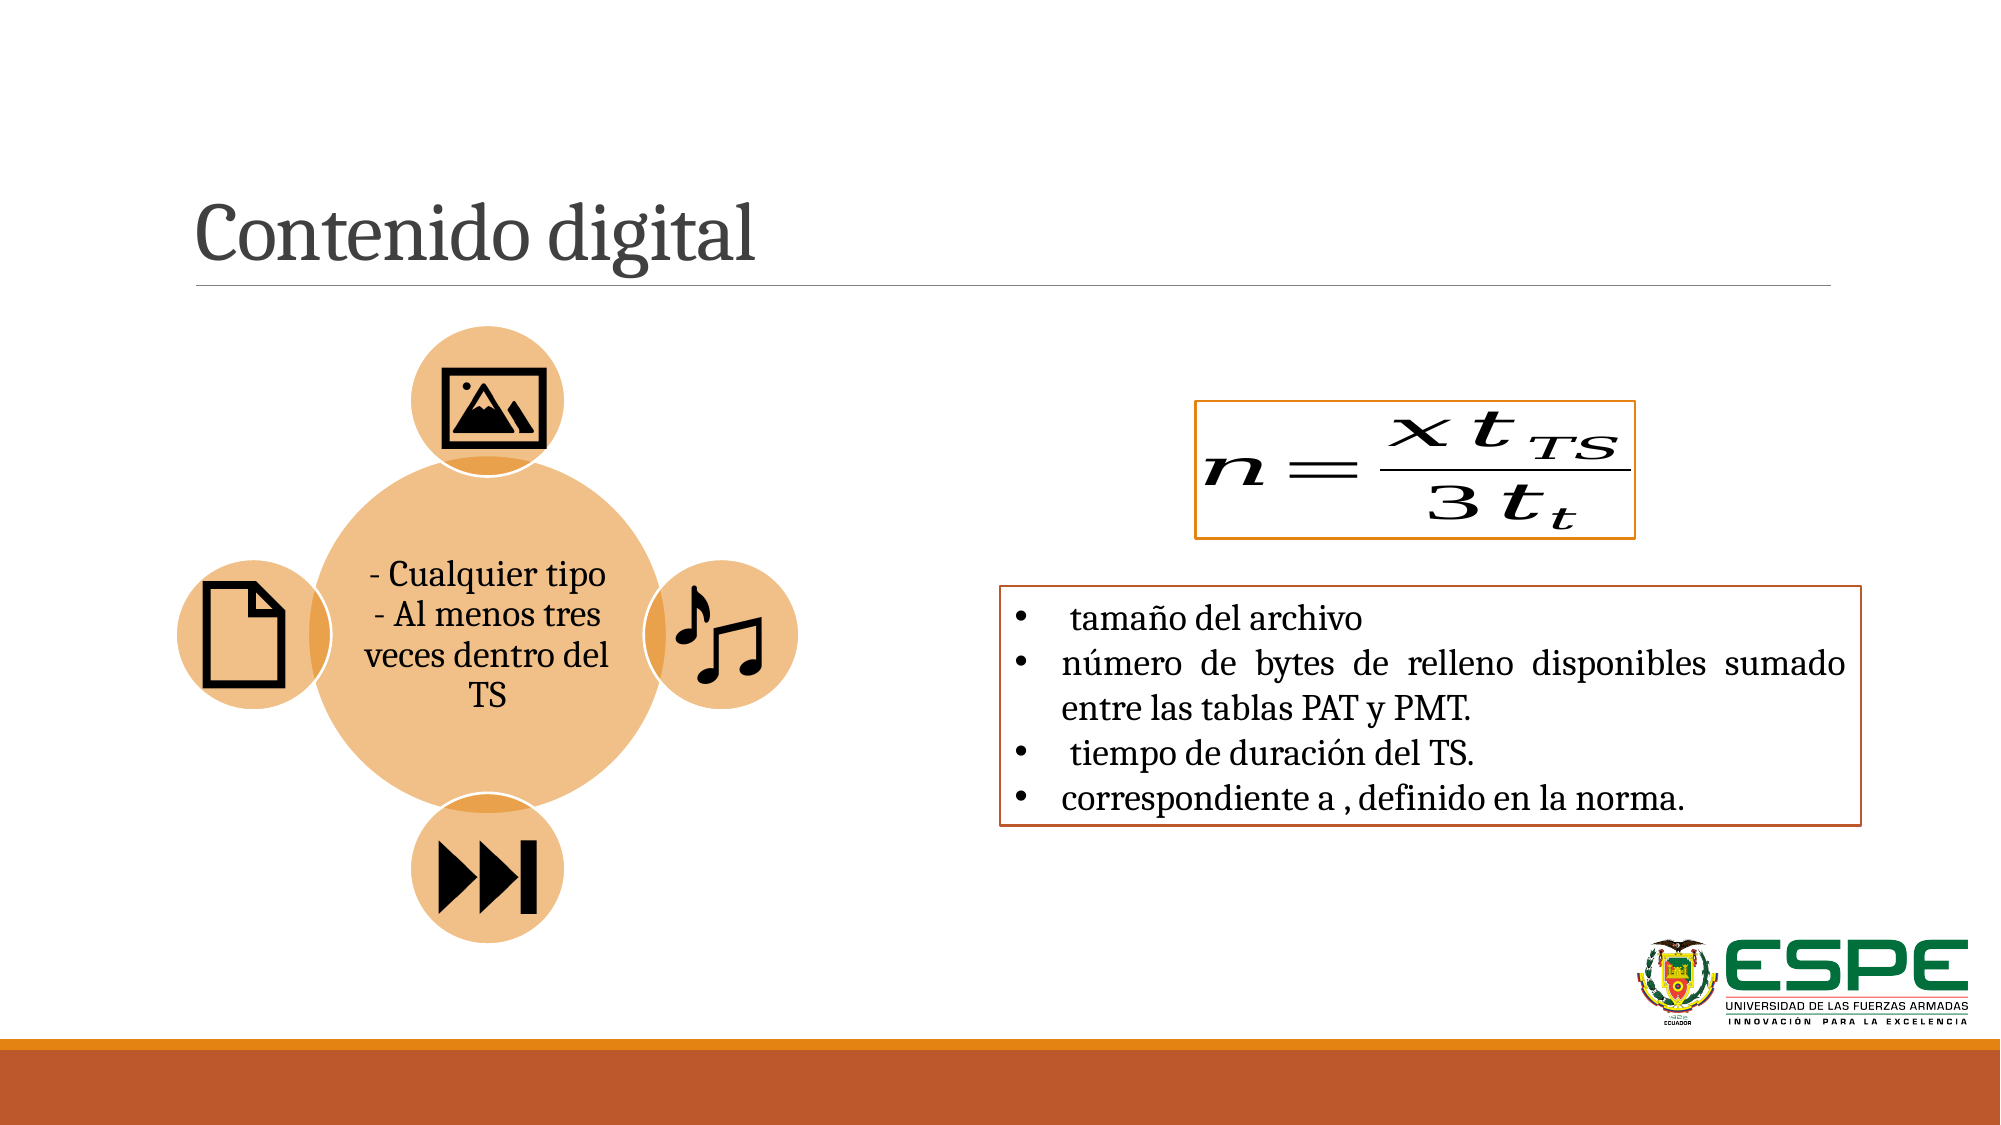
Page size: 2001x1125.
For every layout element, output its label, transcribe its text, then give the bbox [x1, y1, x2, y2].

picture [179, 569, 309, 699]
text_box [37, 310, 938, 960]
picture [430, 344, 558, 471]
picture [654, 570, 784, 700]
picture [1637, 938, 1968, 1026]
title Contenido digital [180, 47, 1830, 285]
picture [424, 813, 551, 941]
